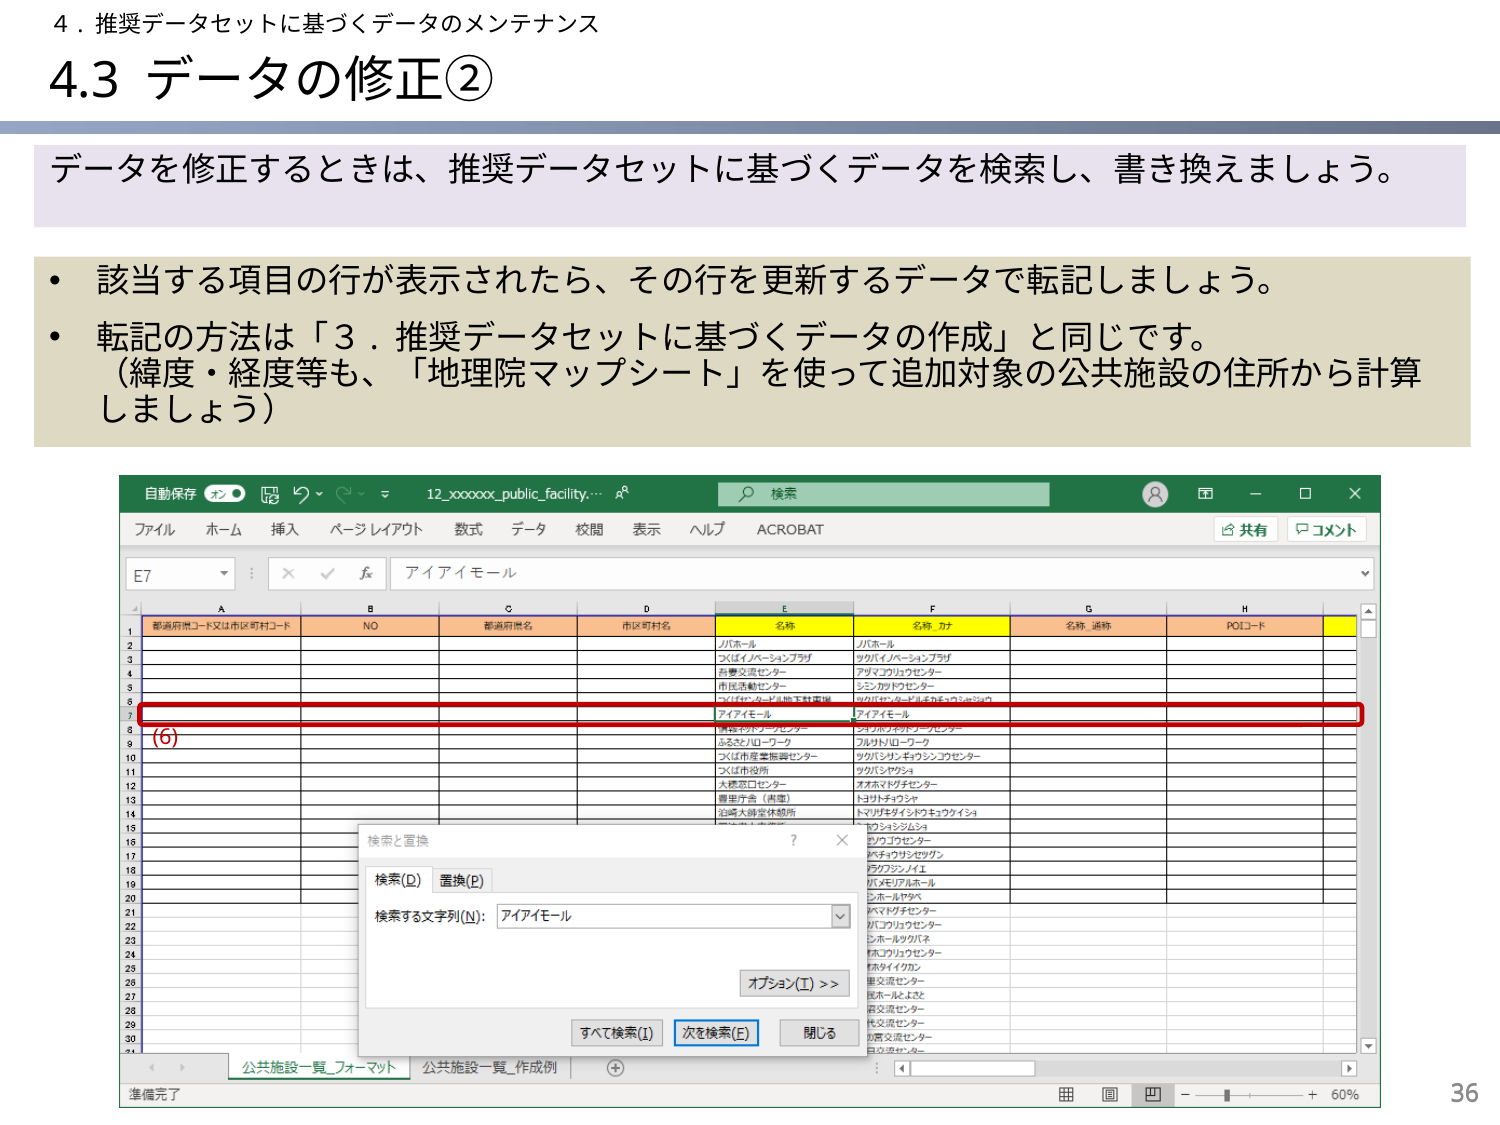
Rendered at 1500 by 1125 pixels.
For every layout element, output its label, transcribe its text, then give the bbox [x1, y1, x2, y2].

picture [119, 475, 1381, 1108]
title 4.3 データの修正② [34, 46, 1275, 116]
list 該当する項目の行が表示されたら、その行を更新するデータで転記しましょう。 転記の方法は「３. 推奨データセットに基づくデータの作成」と同じです。 （緯度・経度等も、「地理院マップシート」を使って追加対象の公共施設の住所から計算しましょう） [34, 256, 1471, 447]
slide_number 36 [1411, 1070, 1495, 1118]
list データを修正するときは、推奨データセットに基づくデータを検索し、書き換えましょう。 [34, 145, 1466, 228]
list ４. 推奨データセットに基づくデータのメンテナンス [34, 4, 1271, 41]
